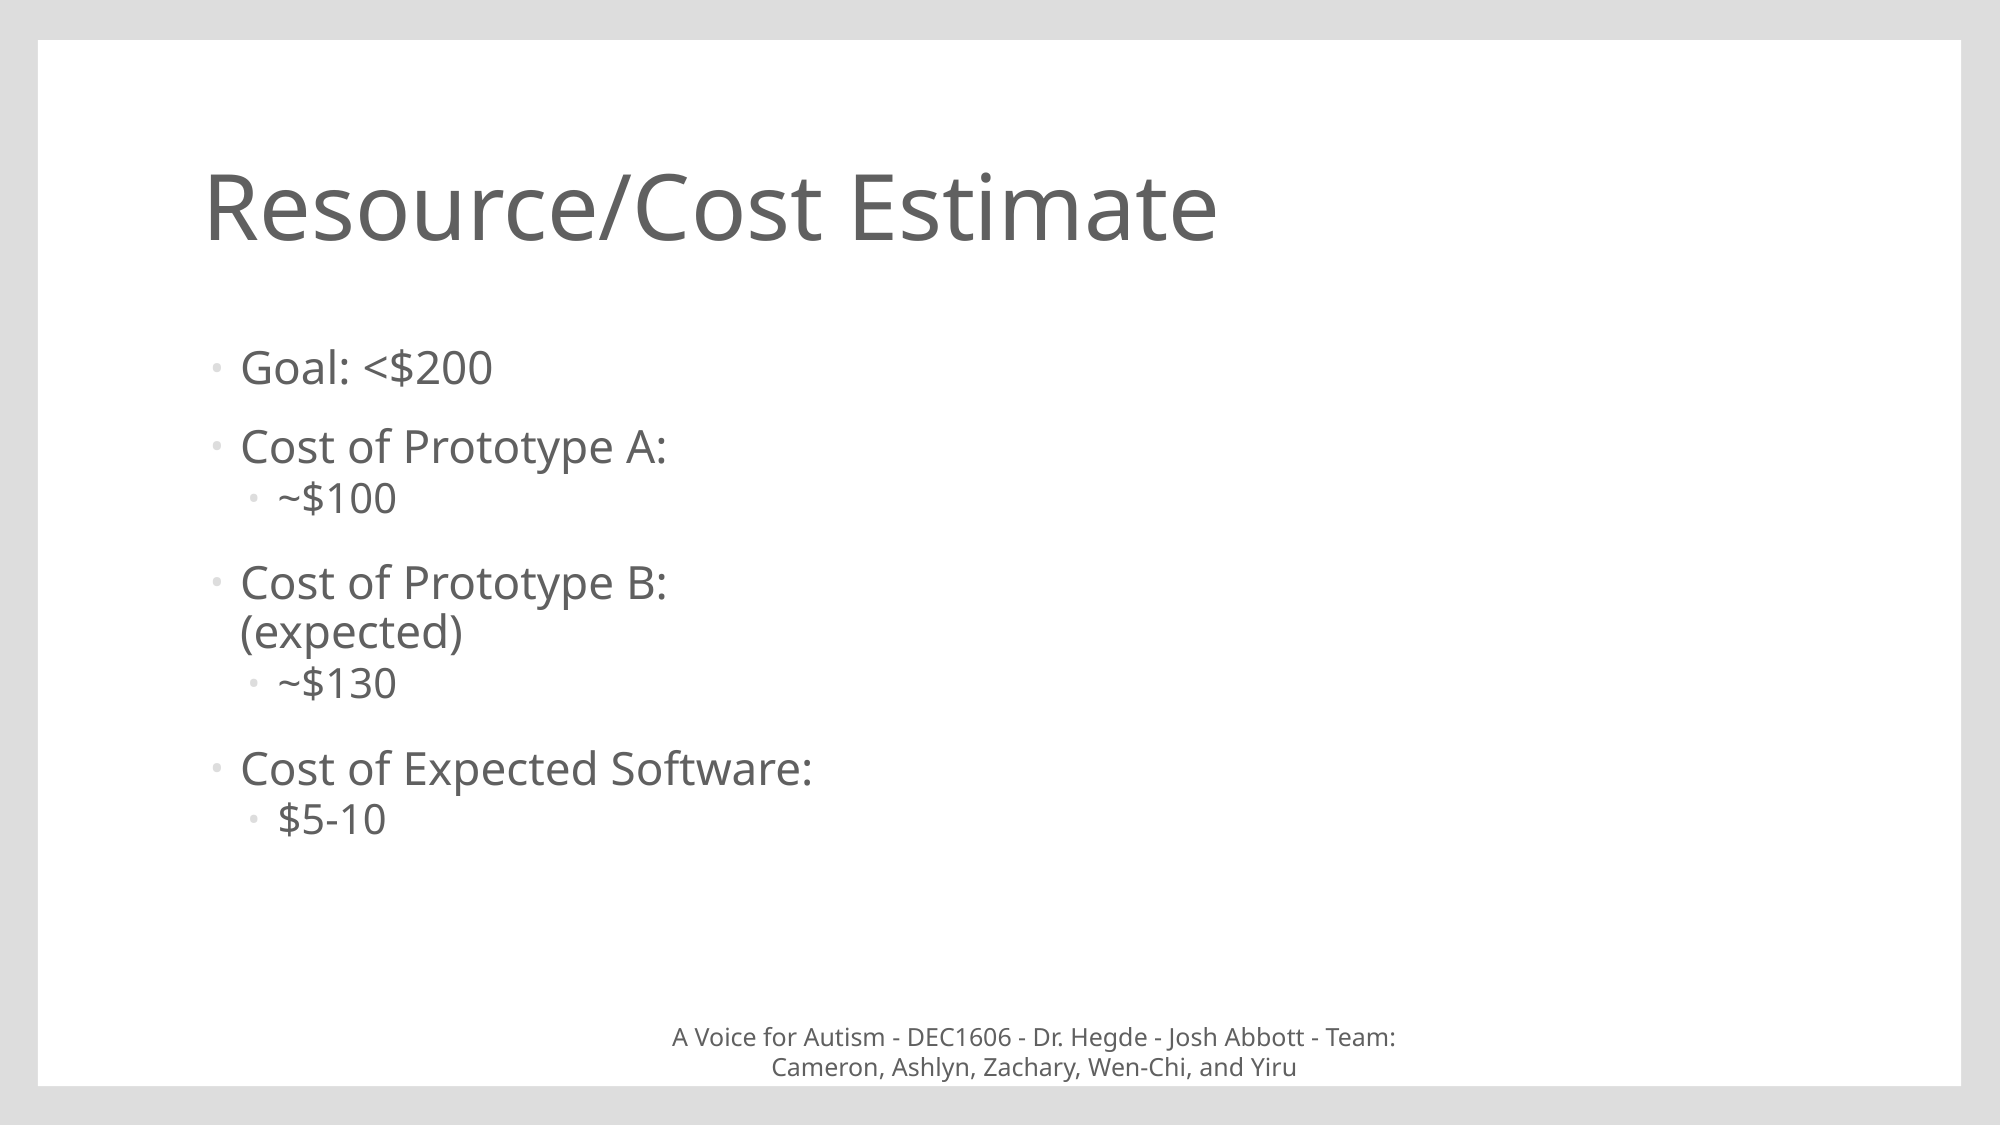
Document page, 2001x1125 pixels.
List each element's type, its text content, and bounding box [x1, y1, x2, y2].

footer A Voice for Autism - DEC1606 - Dr. Hegde - Josh Abbott - Team: Cameron, Ashlyn, Zachary, Wen-Chi, and Yiru [647, 1021, 1422, 1081]
title Resource/Cost Estimate [187, 99, 1808, 323]
list Goal: <$200 Cost of Prototype A: ~$100 Cost of Prototype B: (expected) ~$130 Cost of Expected Software: $5-10 [187, 337, 855, 1001]
